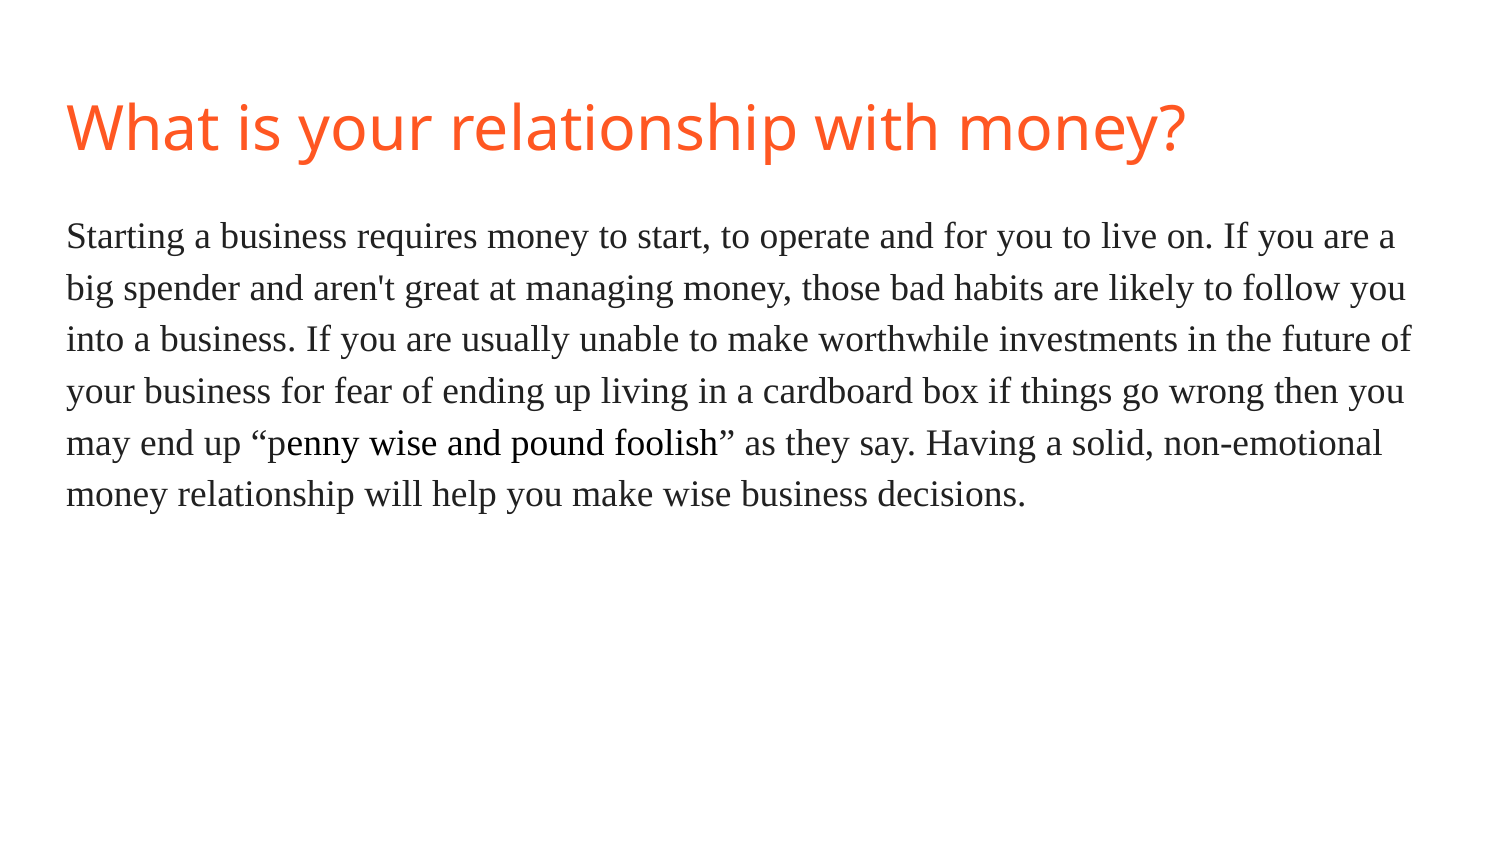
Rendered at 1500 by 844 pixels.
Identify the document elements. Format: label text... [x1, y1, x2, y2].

title What is your relationship with money? [51, 72, 1449, 167]
list Starting a business requires money to start, to operate and for you to live on. If you are a big spender and aren't great at managing money, those bad habits are likely to follow you into a business. If you are usually unable to make worthwhile investments in the future of your business for fear of ending up living in a cardboard box if things go wrong then you may end up “penny wise and pound foolish” as they say. Having a solid, non-emotional money relationship will help you make wise business decisions. [51, 189, 1449, 750]
